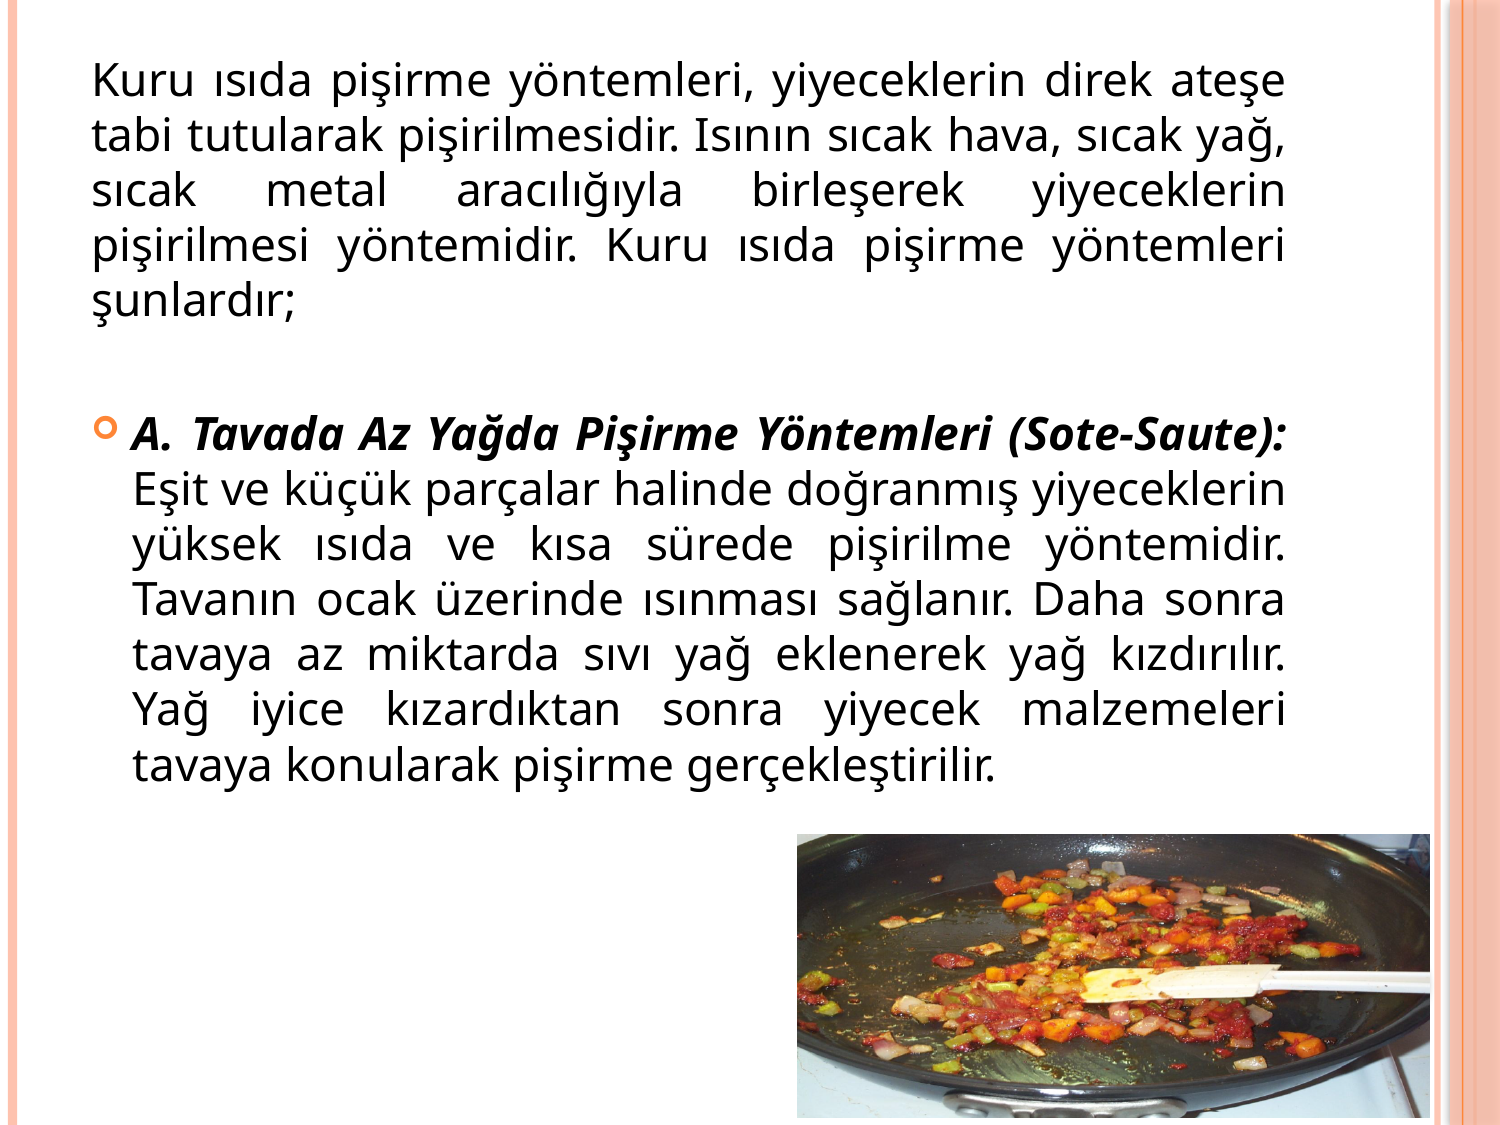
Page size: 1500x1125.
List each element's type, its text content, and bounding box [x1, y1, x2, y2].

picture [796, 833, 1430, 1119]
list Kuru ısıda pişirme yöntemleri, yiyeceklerin direk ateşe tabi tutularak pişirilmesidir. Isının sıcak hava, sıcak yağ, sıcak metal aracılığıyla birleşerek yiyeceklerin pişirilmesi yöntemidir. Kuru ısıda pişirme yöntemleri şunlardır; A. Tavada Az Yağda Pişirme Yöntemleri (Sote-Saute): Eşit ve küçük parçalar halinde doğranmış yiyeceklerin yüksek ısıda ve kısa sürede pişirilme yöntemidir. Tavanın ocak üzerinde ısınması sağlanır. Daha sonra tavaya az miktarda sıvı yağ eklenerek yağ kızdırılır. Yağ iyice kızardıktan sonra yiyecek malzemeleri tavaya konularak pişirme gerçekleştirilir. [76, 42, 1302, 858]
